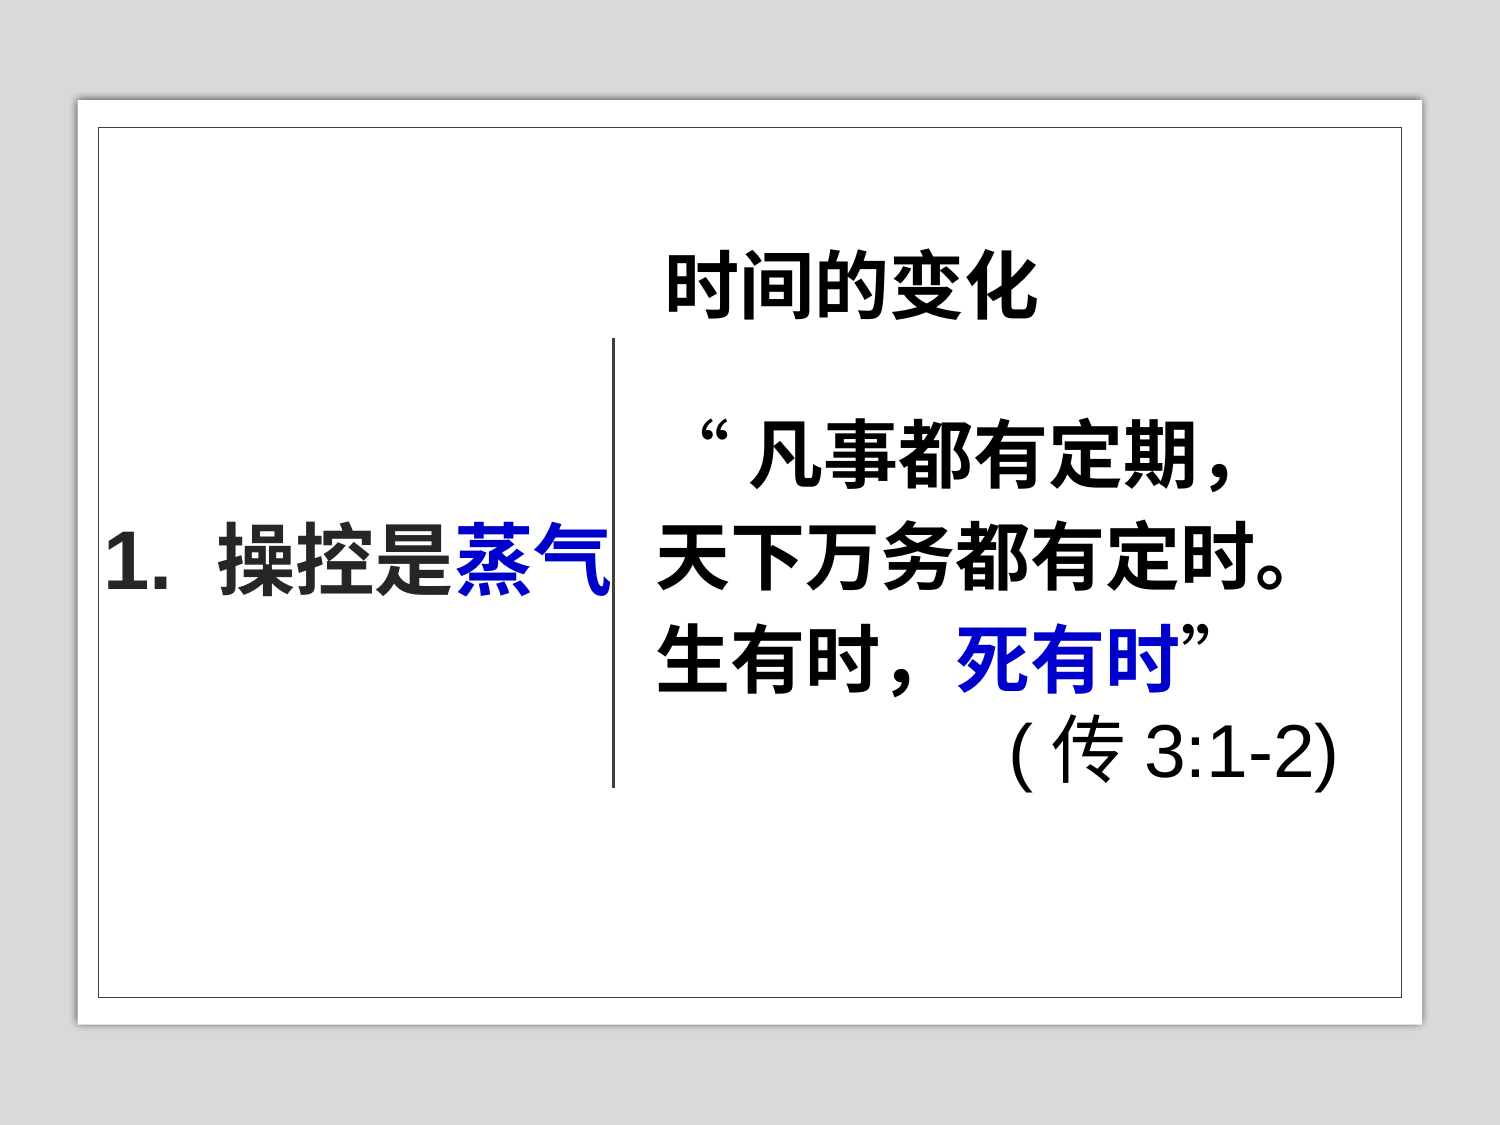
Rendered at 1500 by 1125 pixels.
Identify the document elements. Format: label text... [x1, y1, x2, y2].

text_box [98, 127, 1402, 998]
title 1. 操控是蒸气 [88, 233, 630, 892]
text_box “凡事都有定期， 天下万务都有定时。 生有时，死有时” (传3:1-2) [640, 399, 1432, 800]
text_box 时间的变化 [649, 231, 1441, 337]
text_box [77, 100, 1423, 1025]
text_box [0, 0, 1500, 1125]
